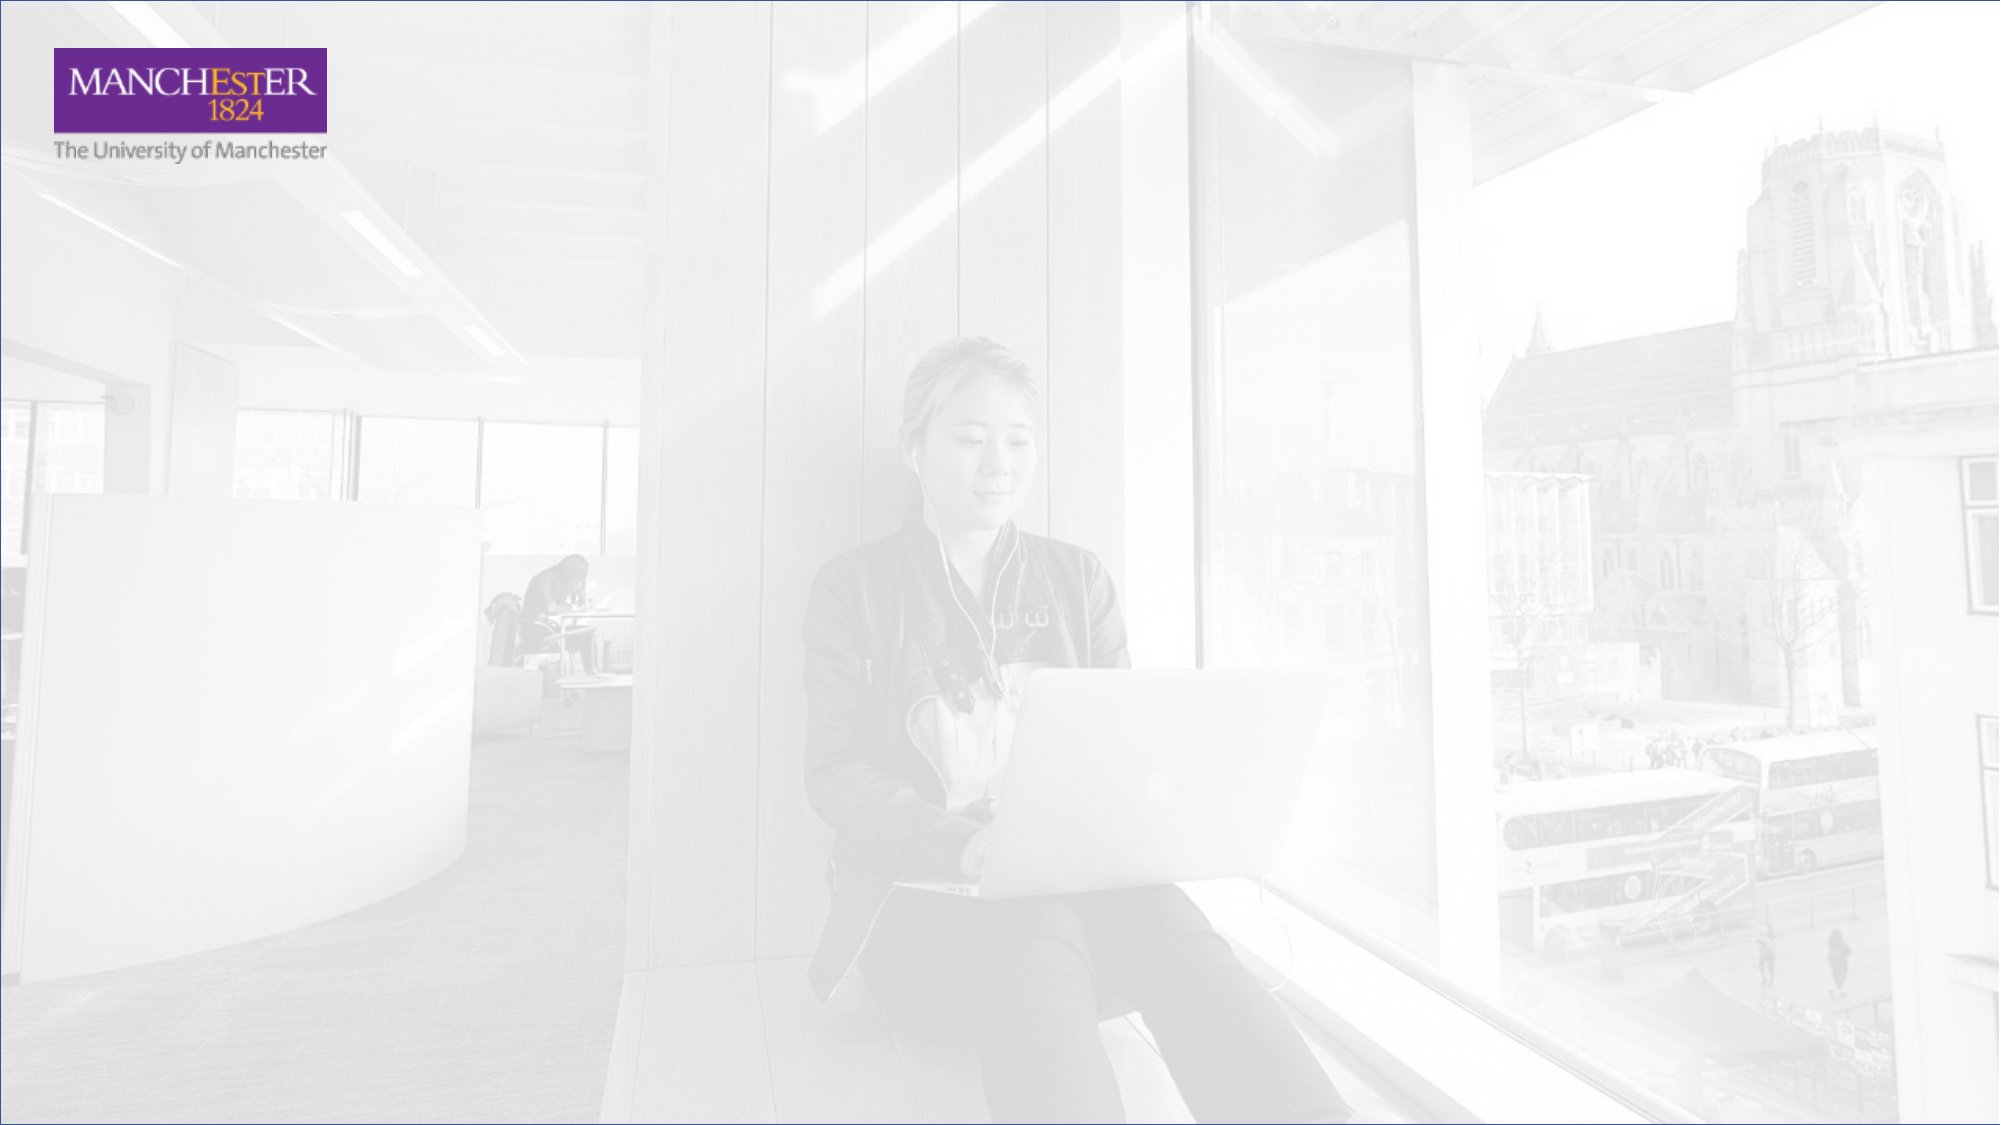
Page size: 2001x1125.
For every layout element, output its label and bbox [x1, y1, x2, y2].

list [0, 0, 1999, 1125]
picture [54, 48, 327, 164]
